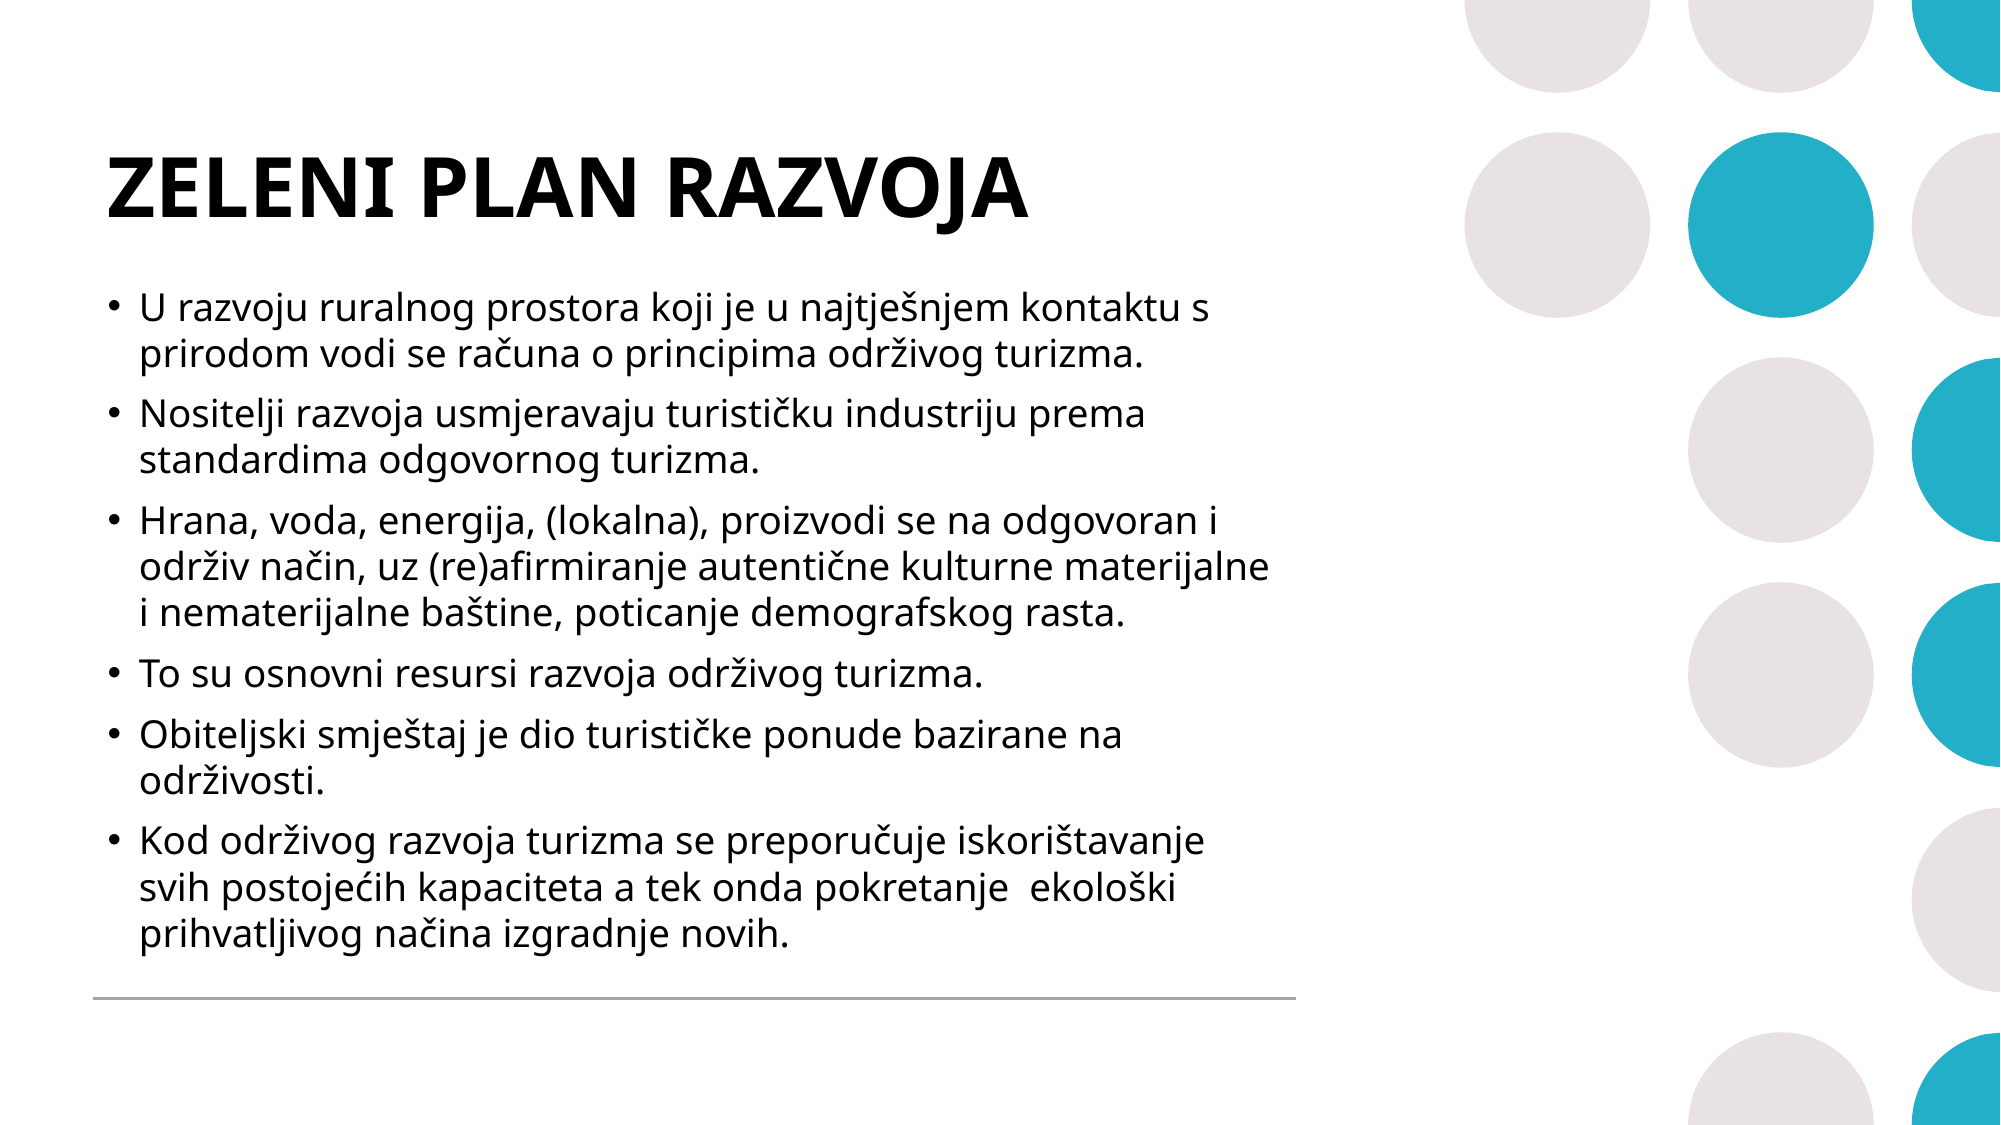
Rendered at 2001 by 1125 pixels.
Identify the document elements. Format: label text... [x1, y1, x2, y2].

title ZELENI PLAN RAZVOJA [92, 126, 1297, 275]
list U razvoju ruralnog prostora koji je u najtješnjem kontaktu s prirodom vodi se računa o principima održivog turizma. Nositelji razvoja usmjeravaju turističku industriju prema standardima odgovornog turizma. Hrana, voda, energija, (lokalna), proizvodi se na odgovoran i održiv način, uz (re)afirmiranje autentične kulturne materijalne i nematerijalne baštine, poticanje demografskog rasta. To su osnovni resursi razvoja održivog turizma. Obiteljski smještaj je dio turističke ponude bazirane na održivosti. Kod održivog razvoja turizma se preporučuje iskorištavanje svih postojećih kapaciteta a tek onda pokretanje ekološki prihvatljivog načina izgradnje novih. [92, 275, 1297, 999]
